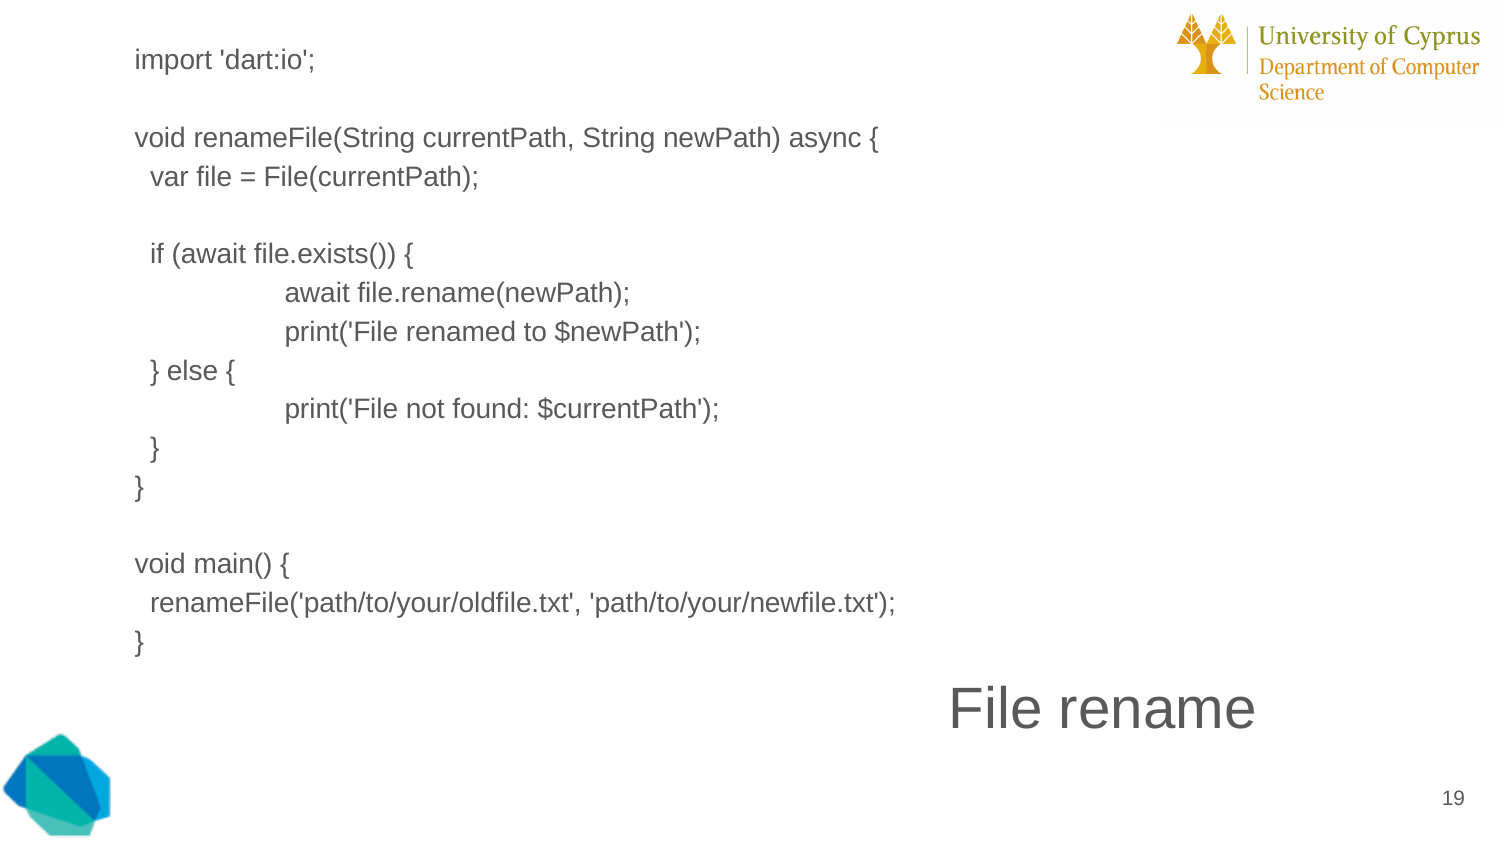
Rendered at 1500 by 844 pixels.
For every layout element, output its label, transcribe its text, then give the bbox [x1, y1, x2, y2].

slide_number ‹#› [1389, 764, 1480, 830]
picture [0, 731, 117, 844]
text_box File rename [933, 645, 1426, 756]
list import 'dart:io'; void renameFile(String currentPath, String newPath) async { var file = File(currentPath); if (await file.exists()) { await file.rename(newPath); print('File renamed to $newPath'); } else { print('File not found: $currentPath'); } } void main() { renameFile('path/to/your/oldfile.txt', 'path/to/your/newfile.txt'); } [119, 21, 955, 685]
picture [1162, 0, 1500, 130]
